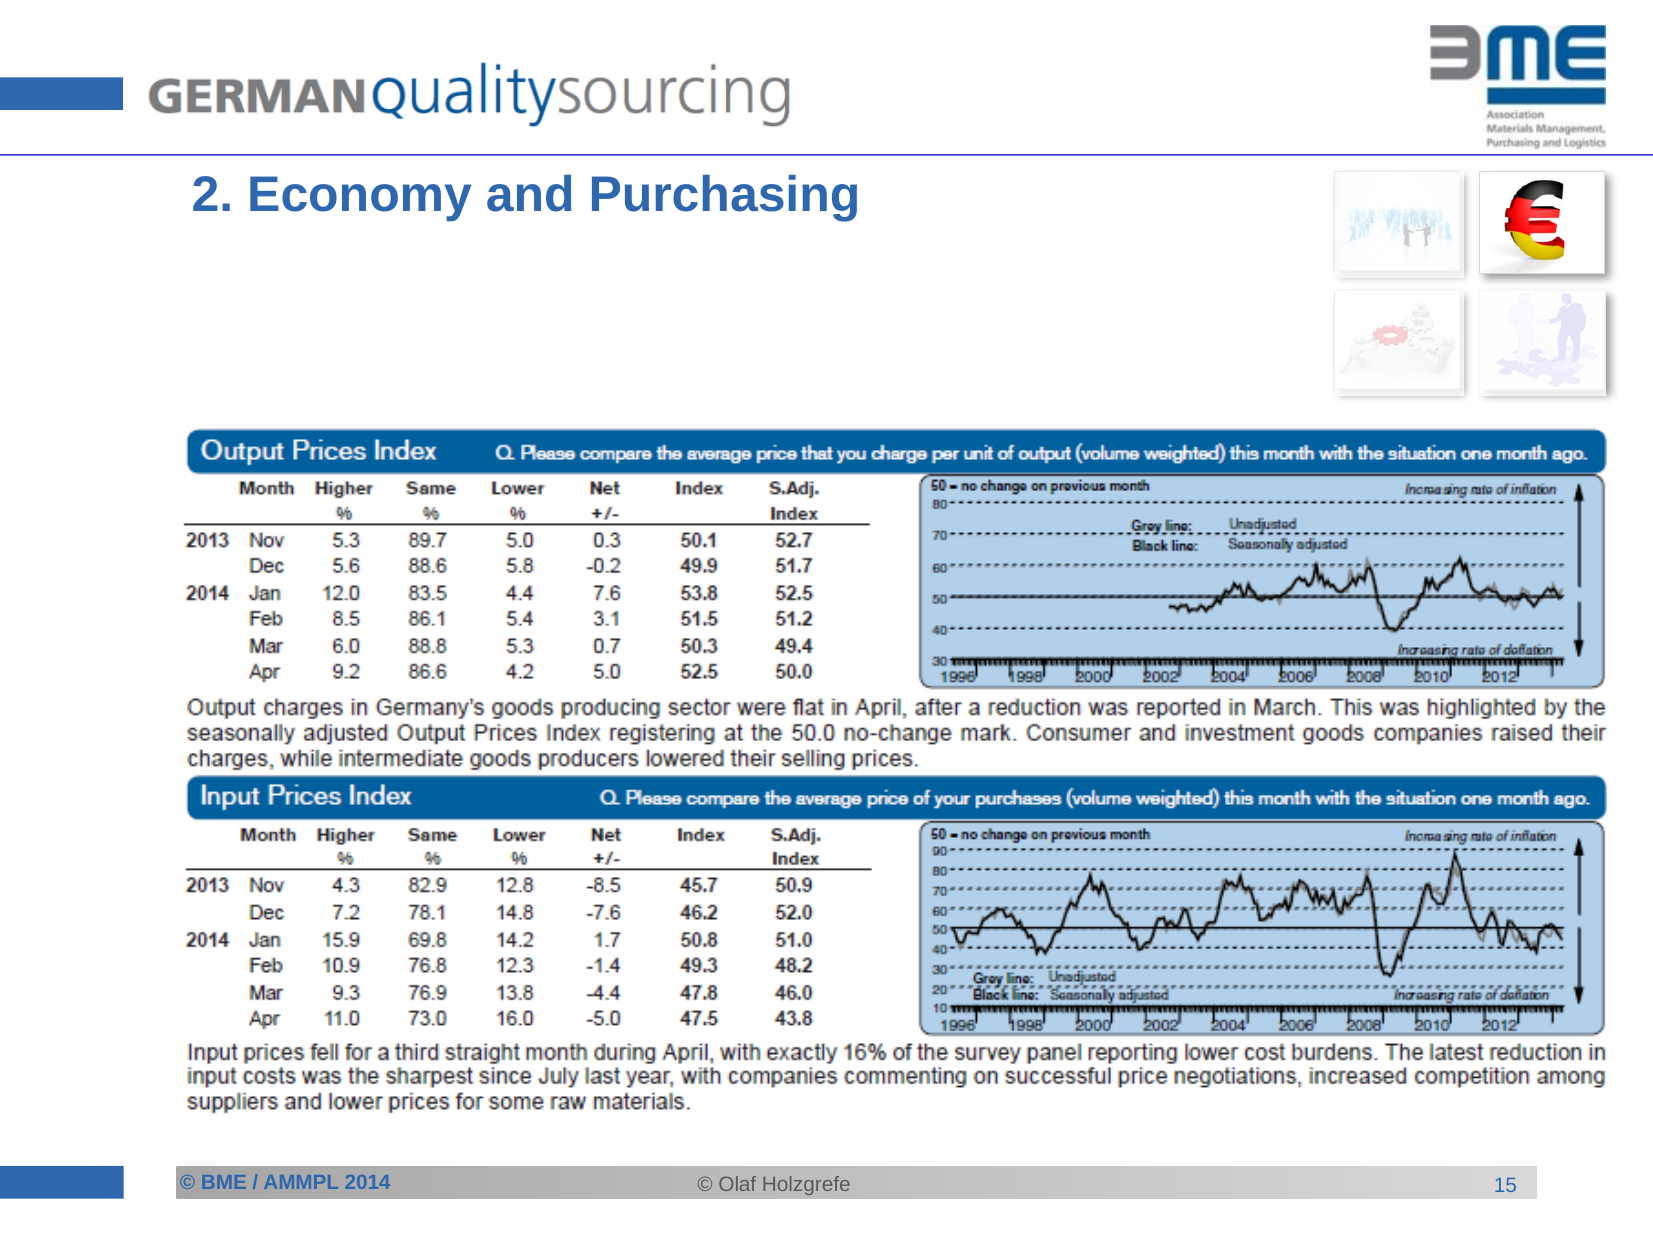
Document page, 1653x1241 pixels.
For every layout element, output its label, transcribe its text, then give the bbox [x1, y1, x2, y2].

picture [179, 418, 1619, 1117]
title 2. Economy and Purchasing [176, 159, 1417, 308]
slide_number 15 [1477, 1150, 1563, 1217]
picture [141, 55, 798, 136]
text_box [1334, 171, 1605, 390]
picture [1430, 25, 1606, 150]
